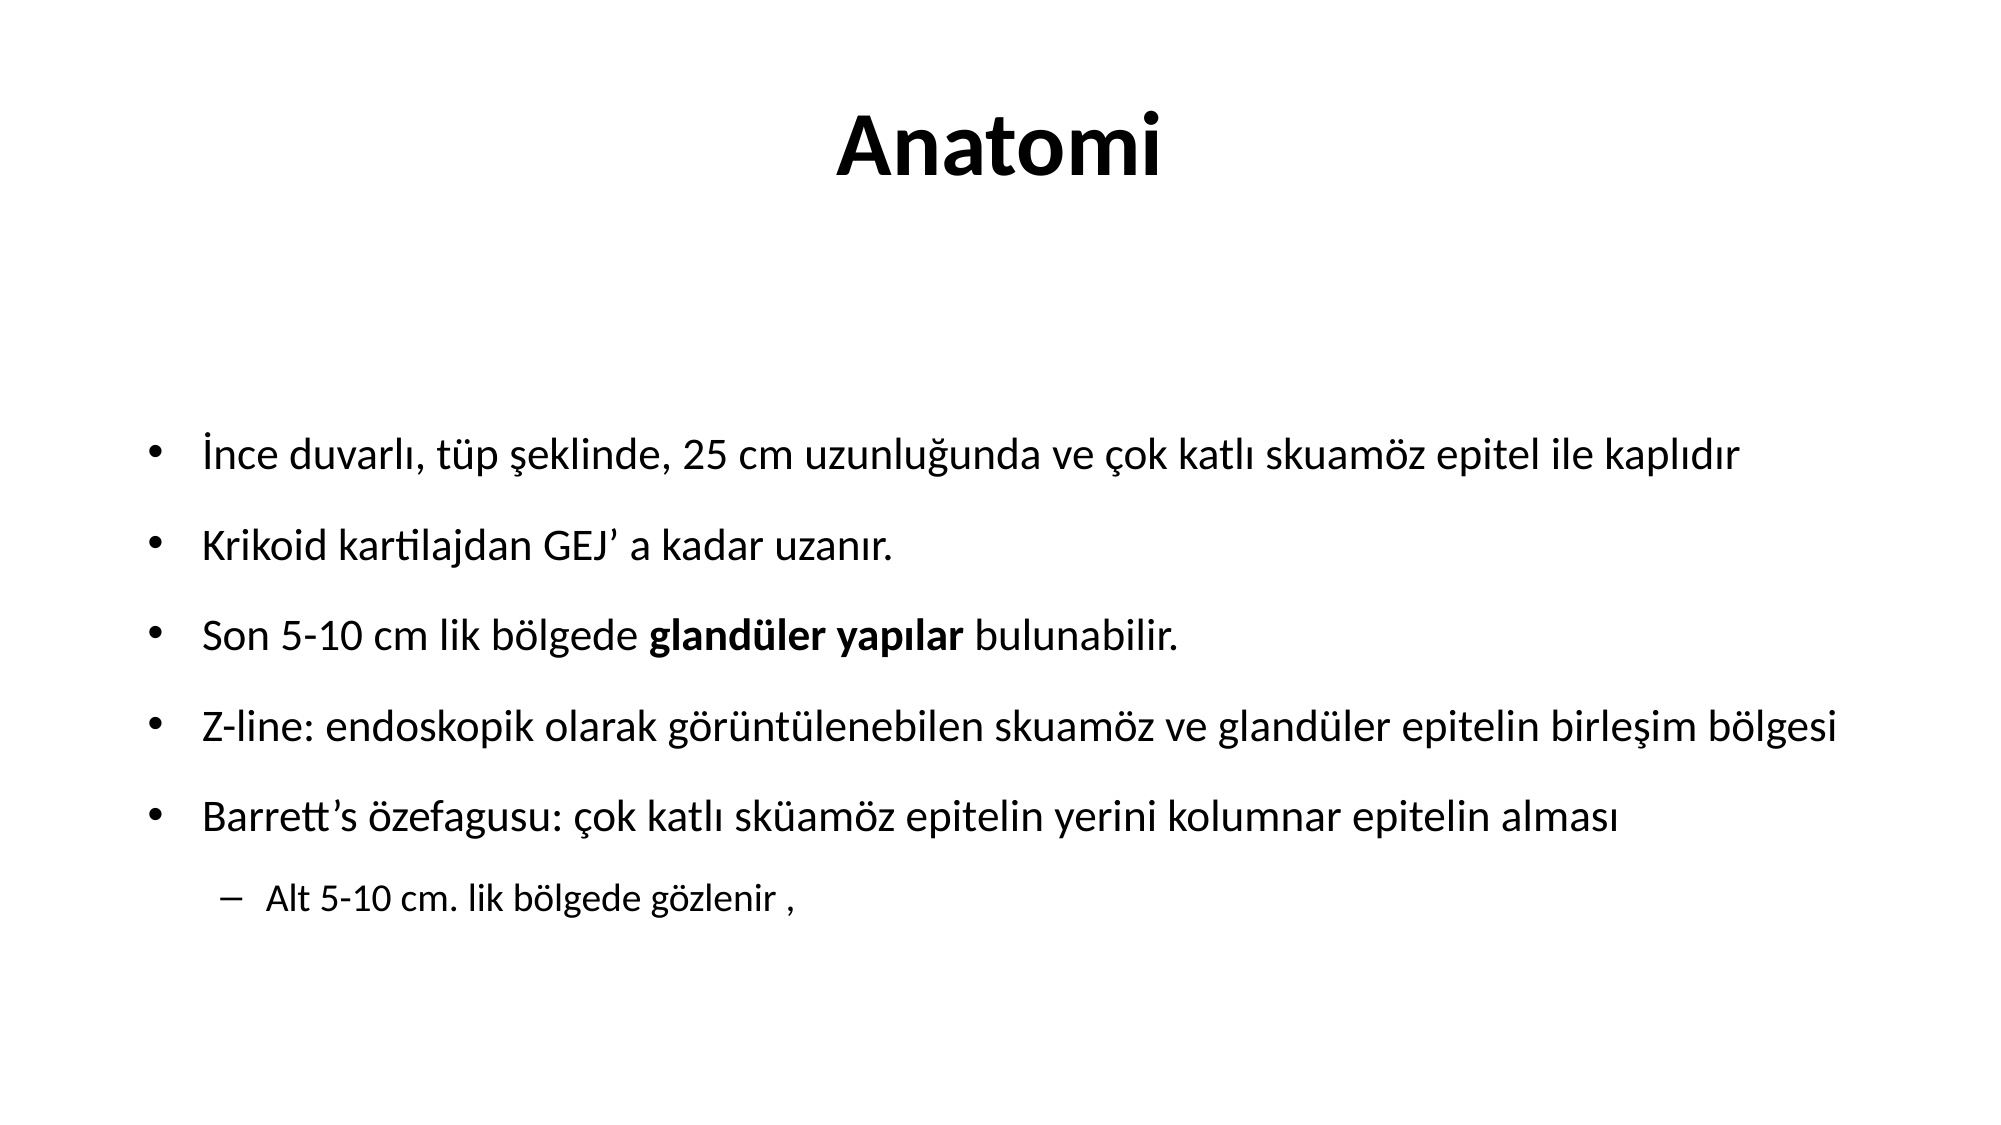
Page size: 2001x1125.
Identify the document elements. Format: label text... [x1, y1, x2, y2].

list İnce duvarlı, tüp şeklinde, 25 cm uzunluğunda ve çok katlı skuamöz epitel ile kaplıdır Krikoid kartilajdan GEJ’ a kadar uzanır. Son 5-10 cm lik bölgede glandüler yapılar bulunabilir. Z-line: endoskopik olarak görüntülenebilen skuamöz ve glandüler epitelin birleşim bölgesi Barrett’s özefagusu: çok katlı sküamöz epitelin yerini kolumnar epitelin alması Alt 5-10 cm. lik bölgede gözlenir , [132, 325, 1863, 1001]
title Anatomi [99, 45, 1900, 233]
